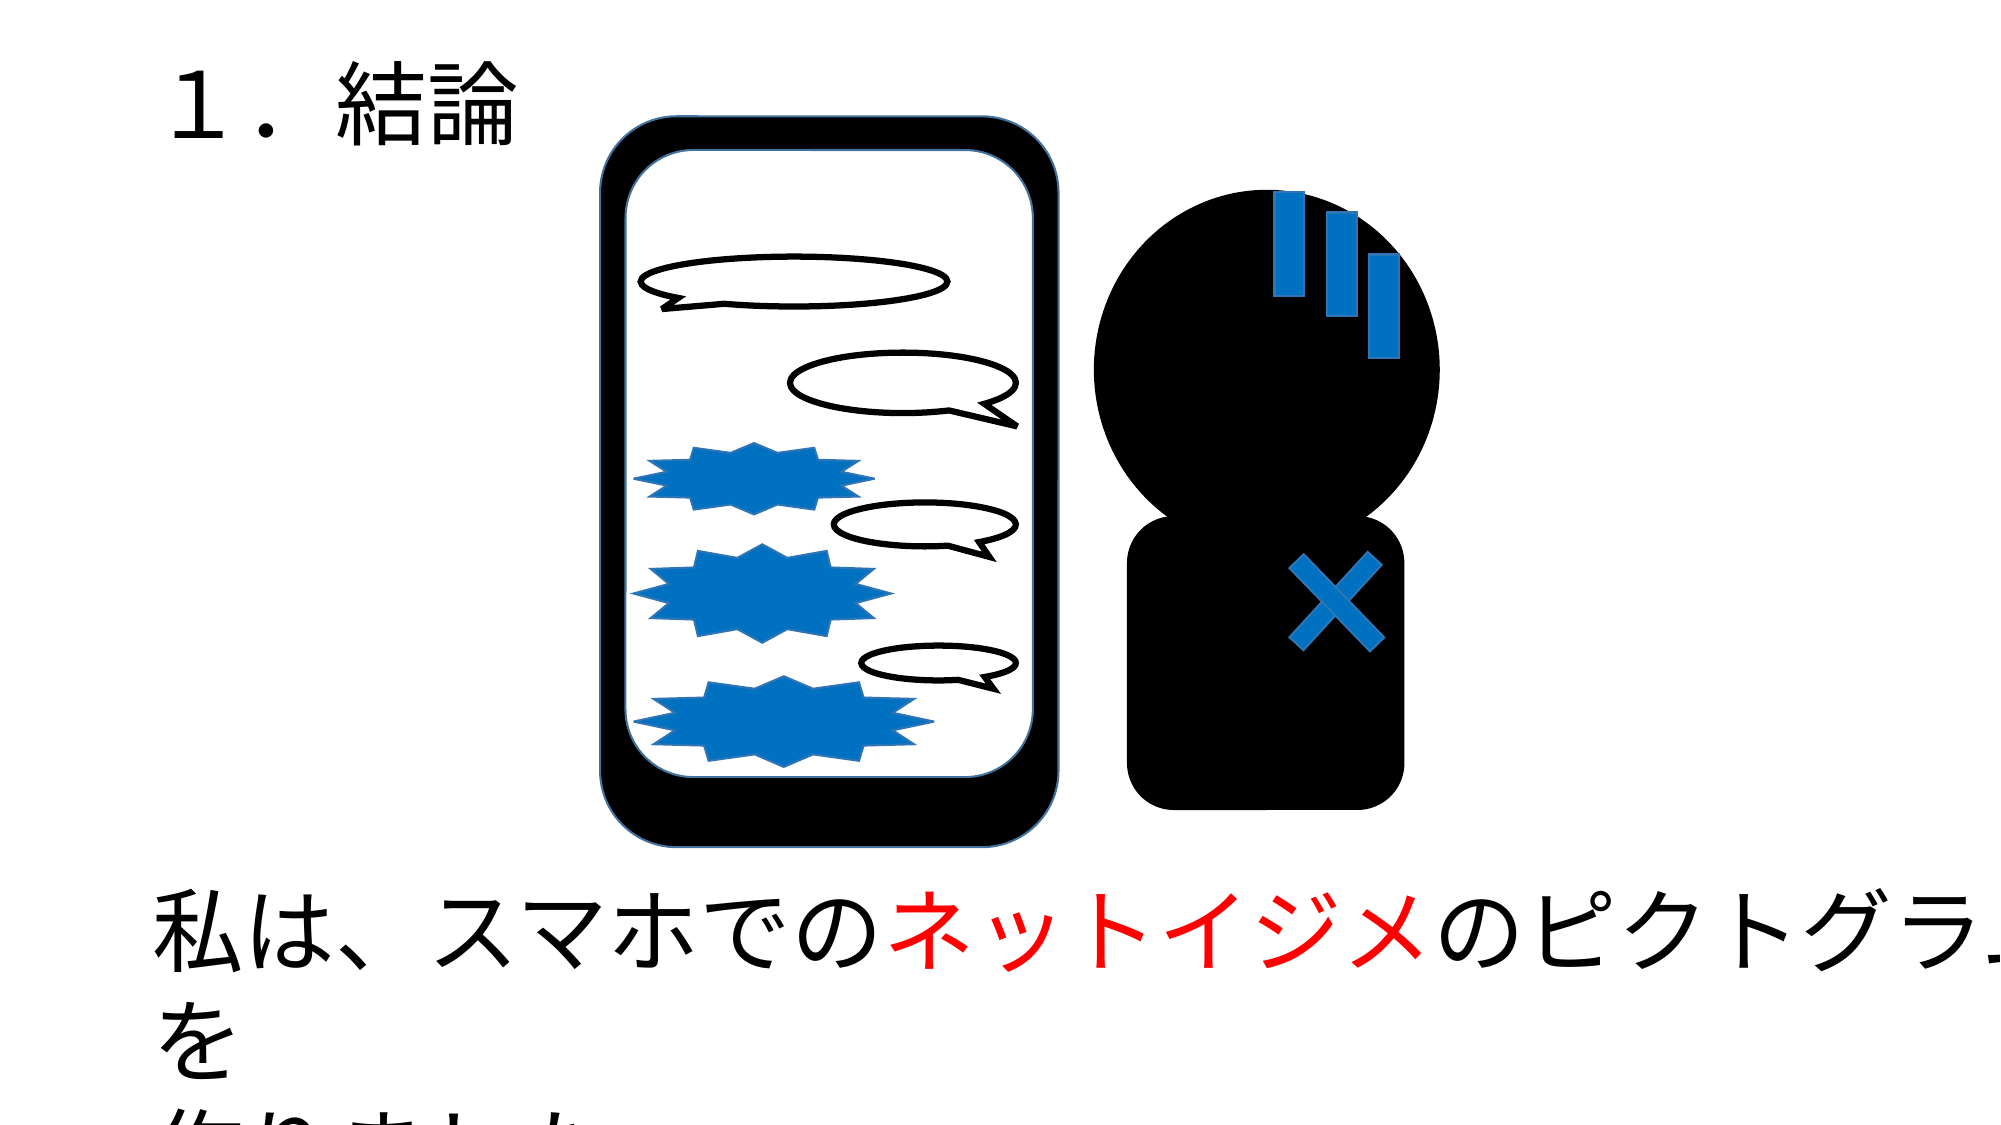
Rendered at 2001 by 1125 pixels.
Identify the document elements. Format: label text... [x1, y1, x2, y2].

text_box 私は、スマホでのネットイジメのピクトグラムを 作りました。 [137, 866, 2000, 1125]
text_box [599, 116, 1439, 848]
title １．結論 [137, 0, 1863, 218]
